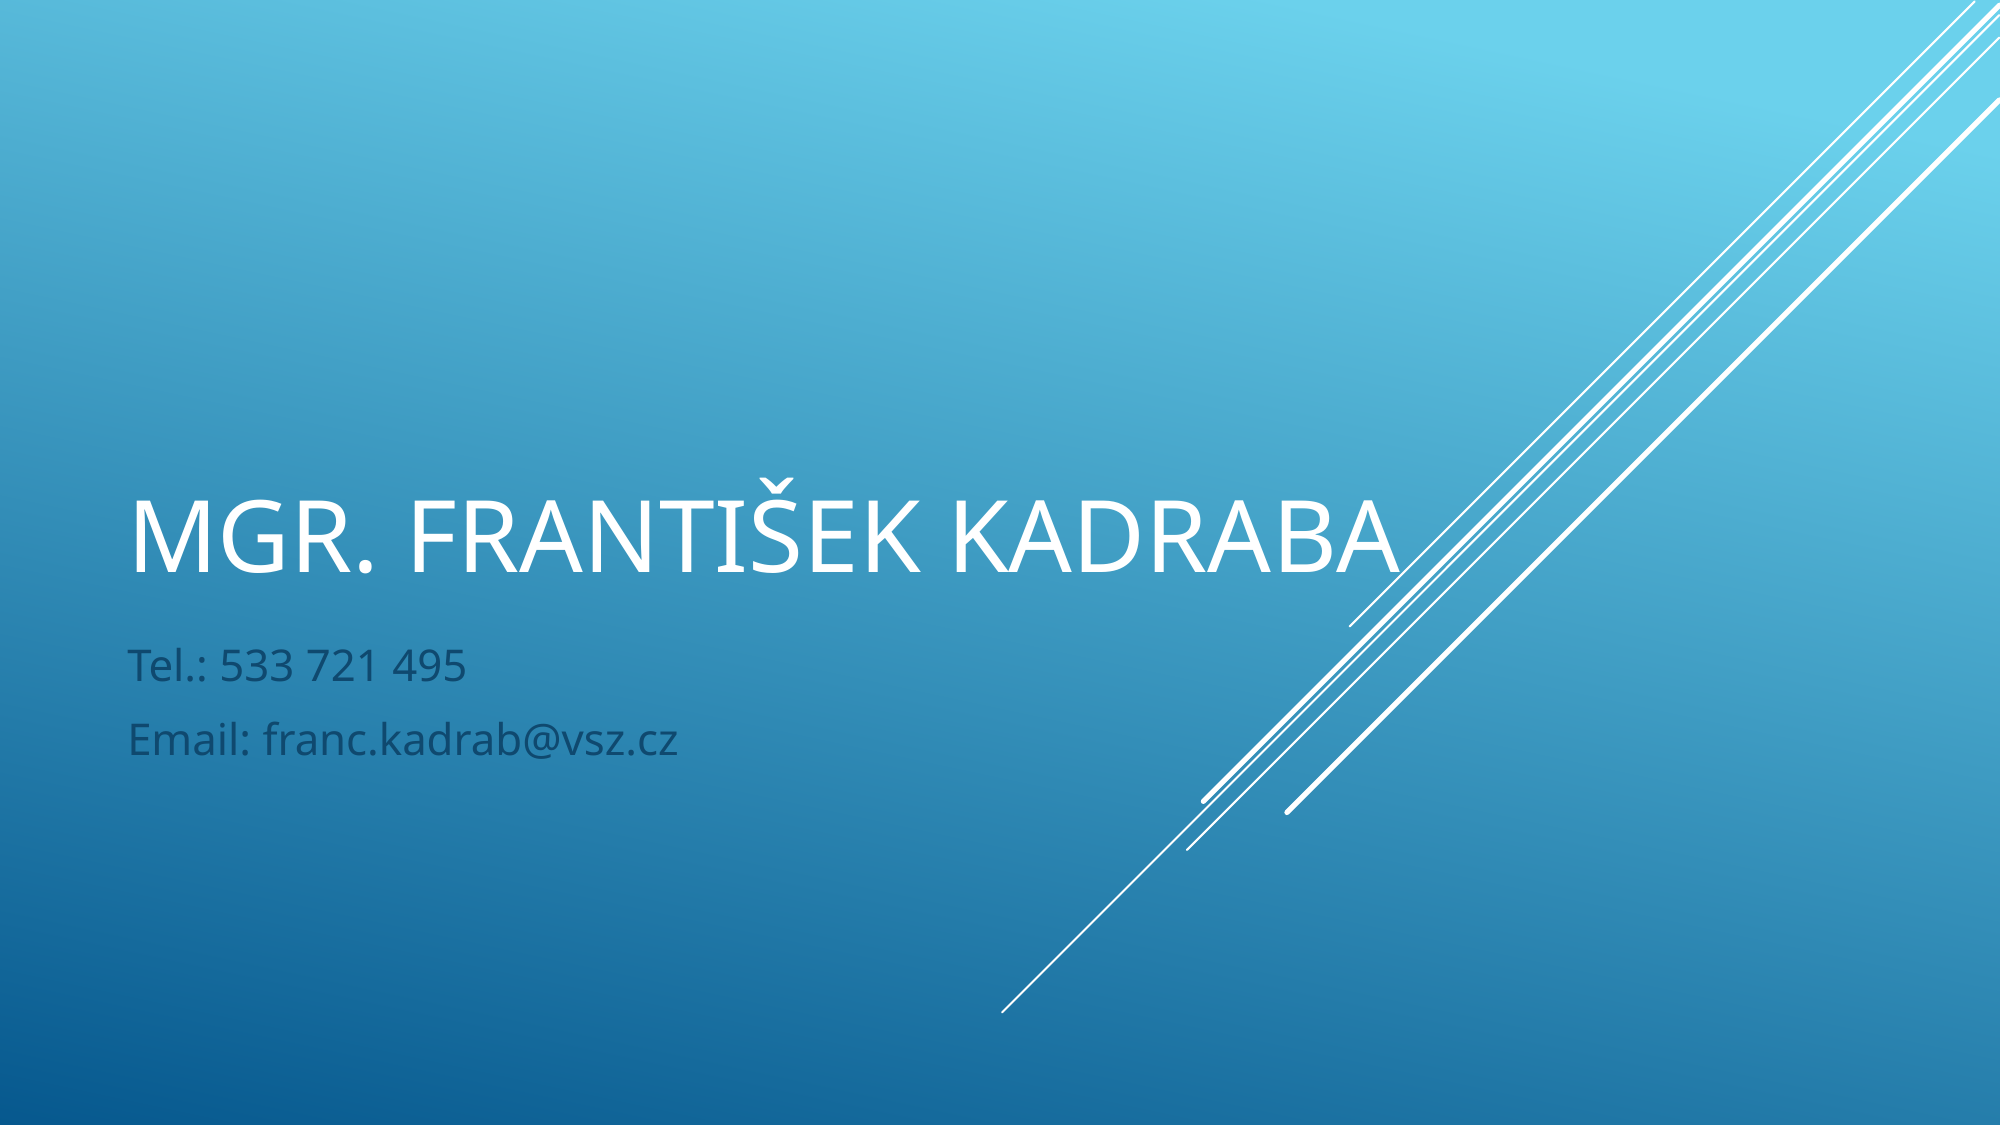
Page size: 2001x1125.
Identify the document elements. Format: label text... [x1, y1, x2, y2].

subtitle Tel.: 533 721 495 Email: franc.kadrab@vsz.cz [112, 630, 1163, 950]
title Mgr. František Kadraba [112, 112, 1425, 600]
